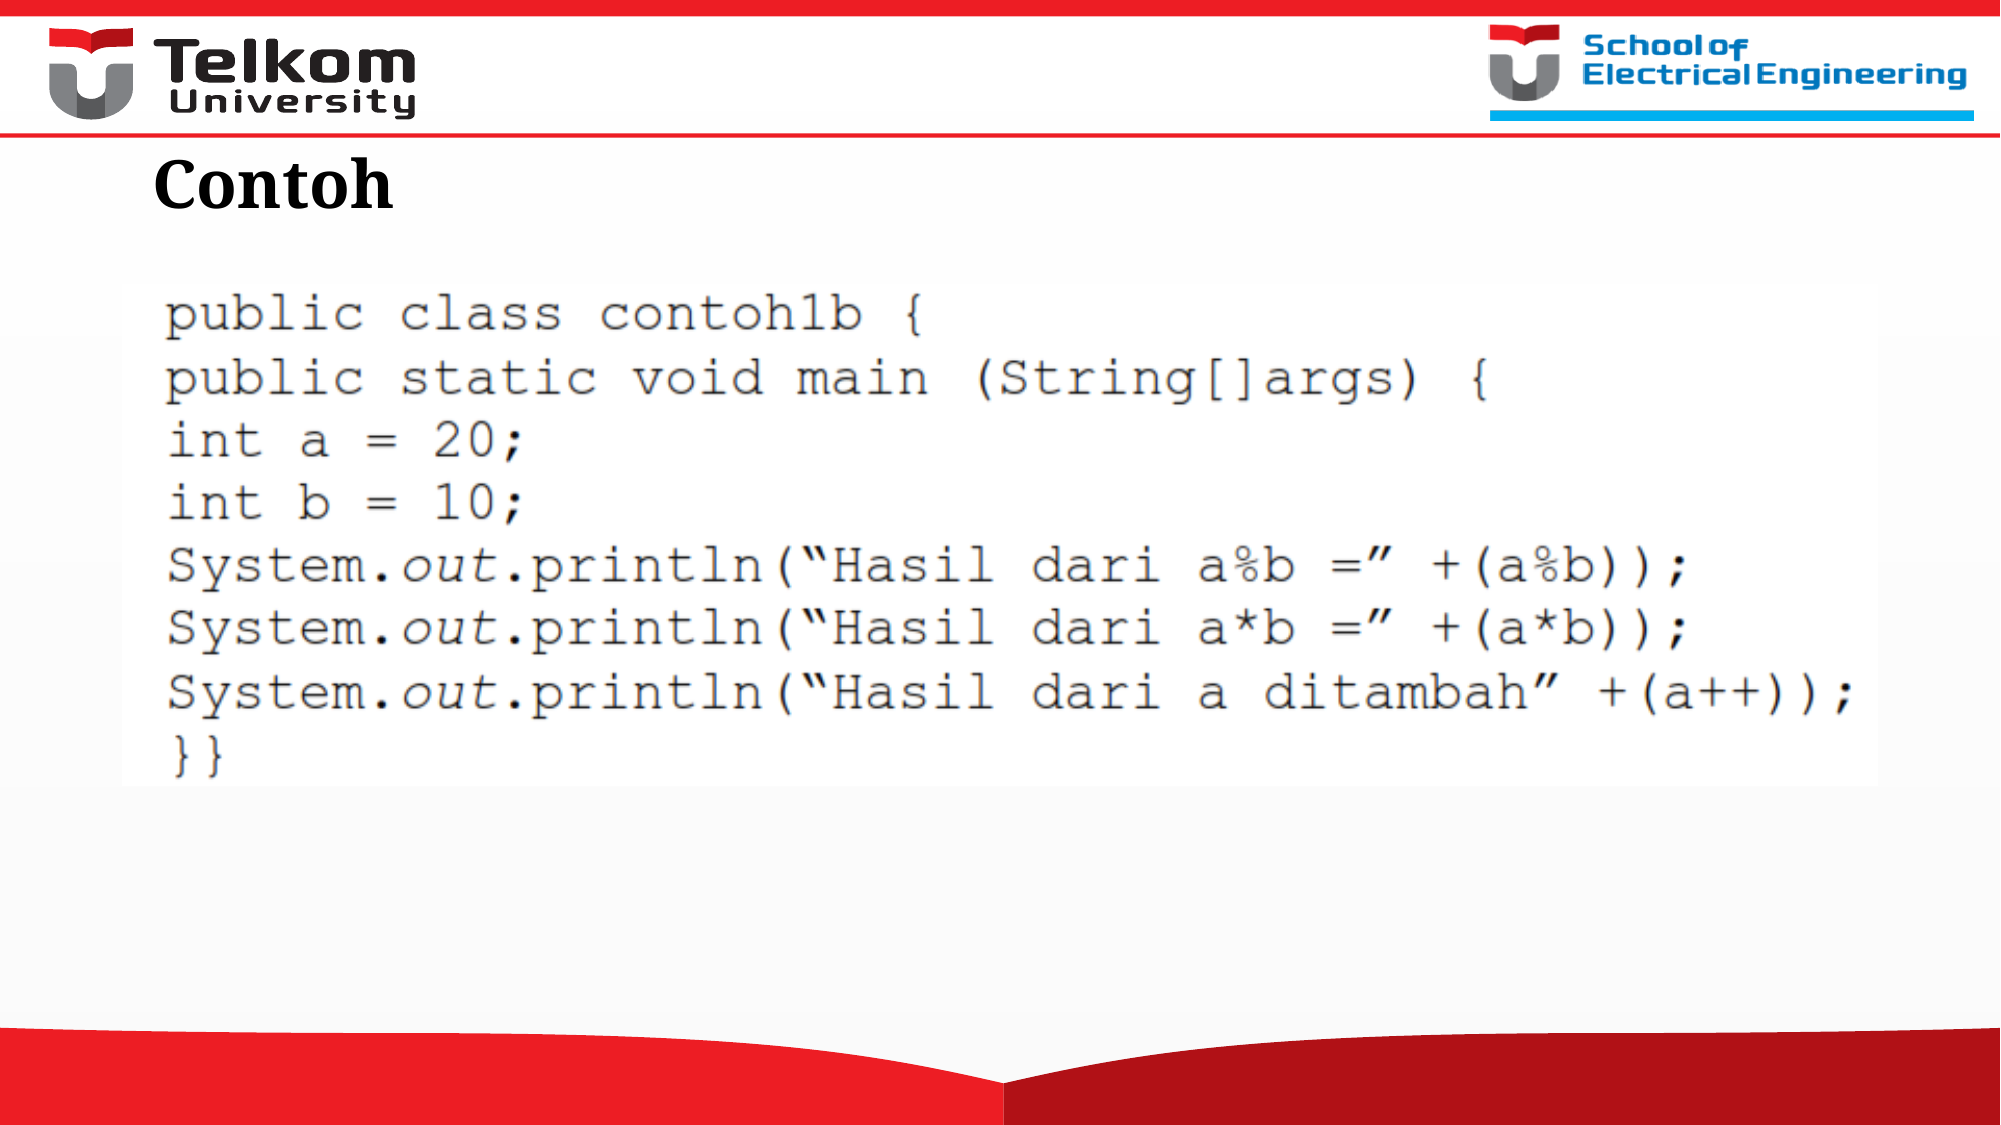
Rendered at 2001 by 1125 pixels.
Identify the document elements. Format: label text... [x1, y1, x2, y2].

title Contoh [137, 148, 1863, 225]
picture [1479, 24, 1974, 121]
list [122, 284, 1878, 786]
